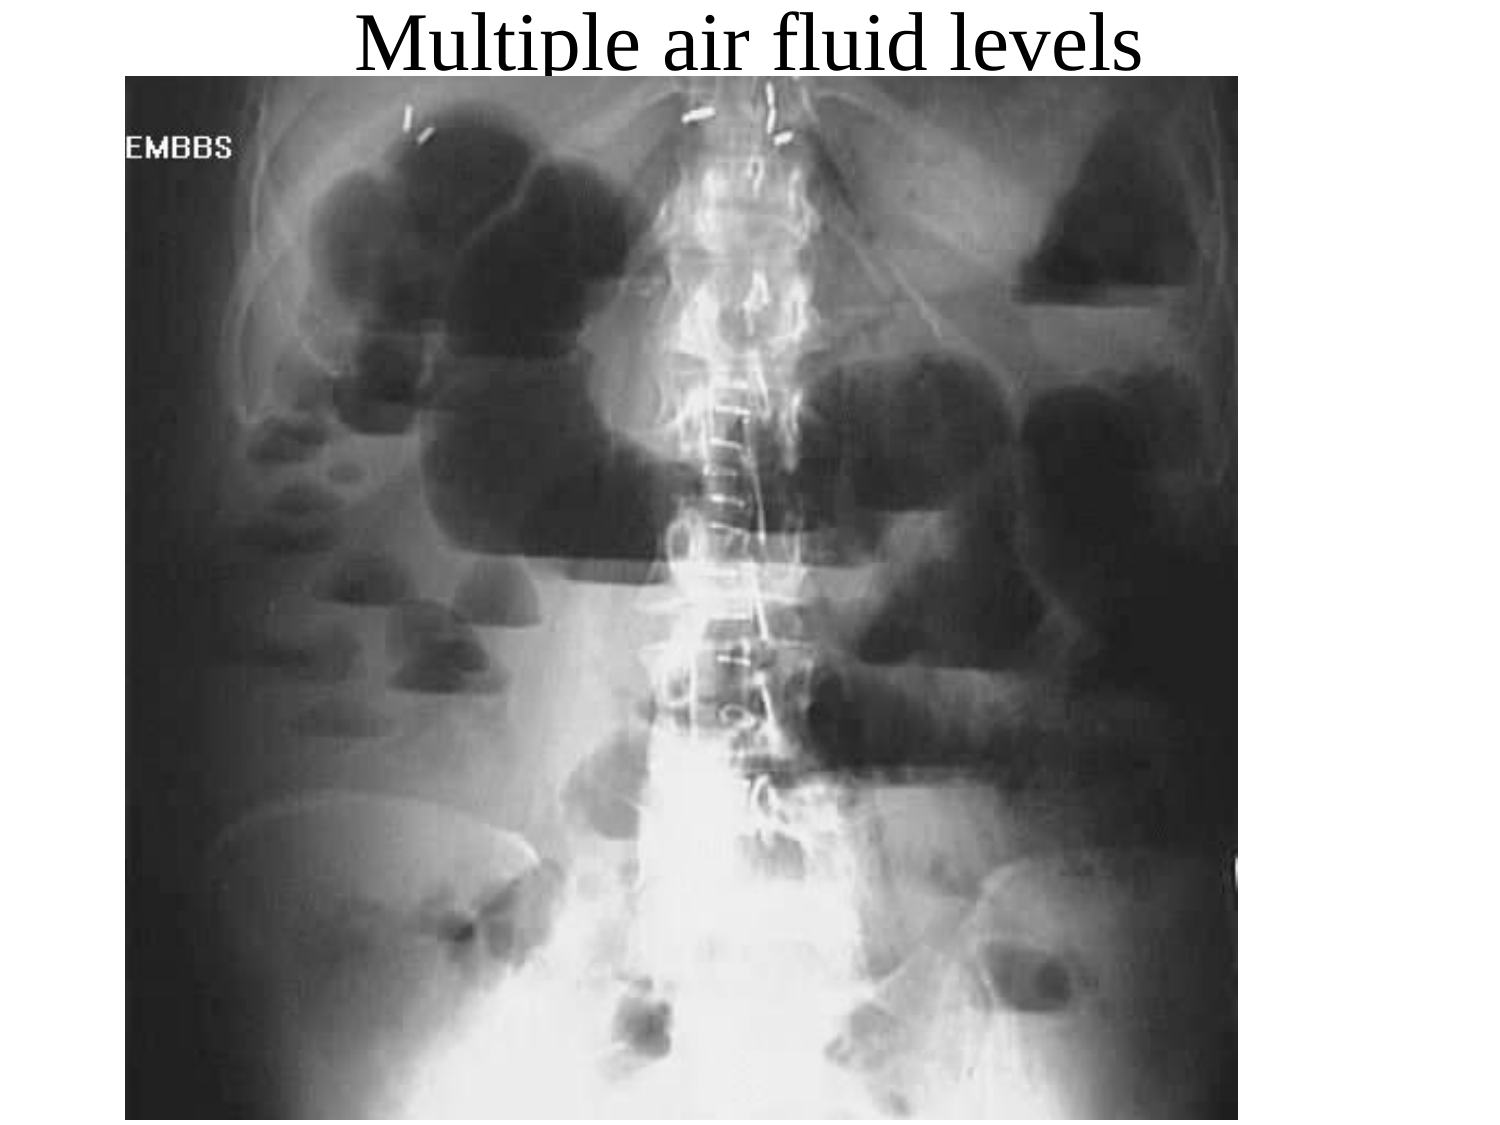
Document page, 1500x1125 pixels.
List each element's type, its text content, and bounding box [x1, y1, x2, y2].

title Multiple air fluid levels [112, 0, 1388, 76]
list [124, 76, 1238, 1120]
